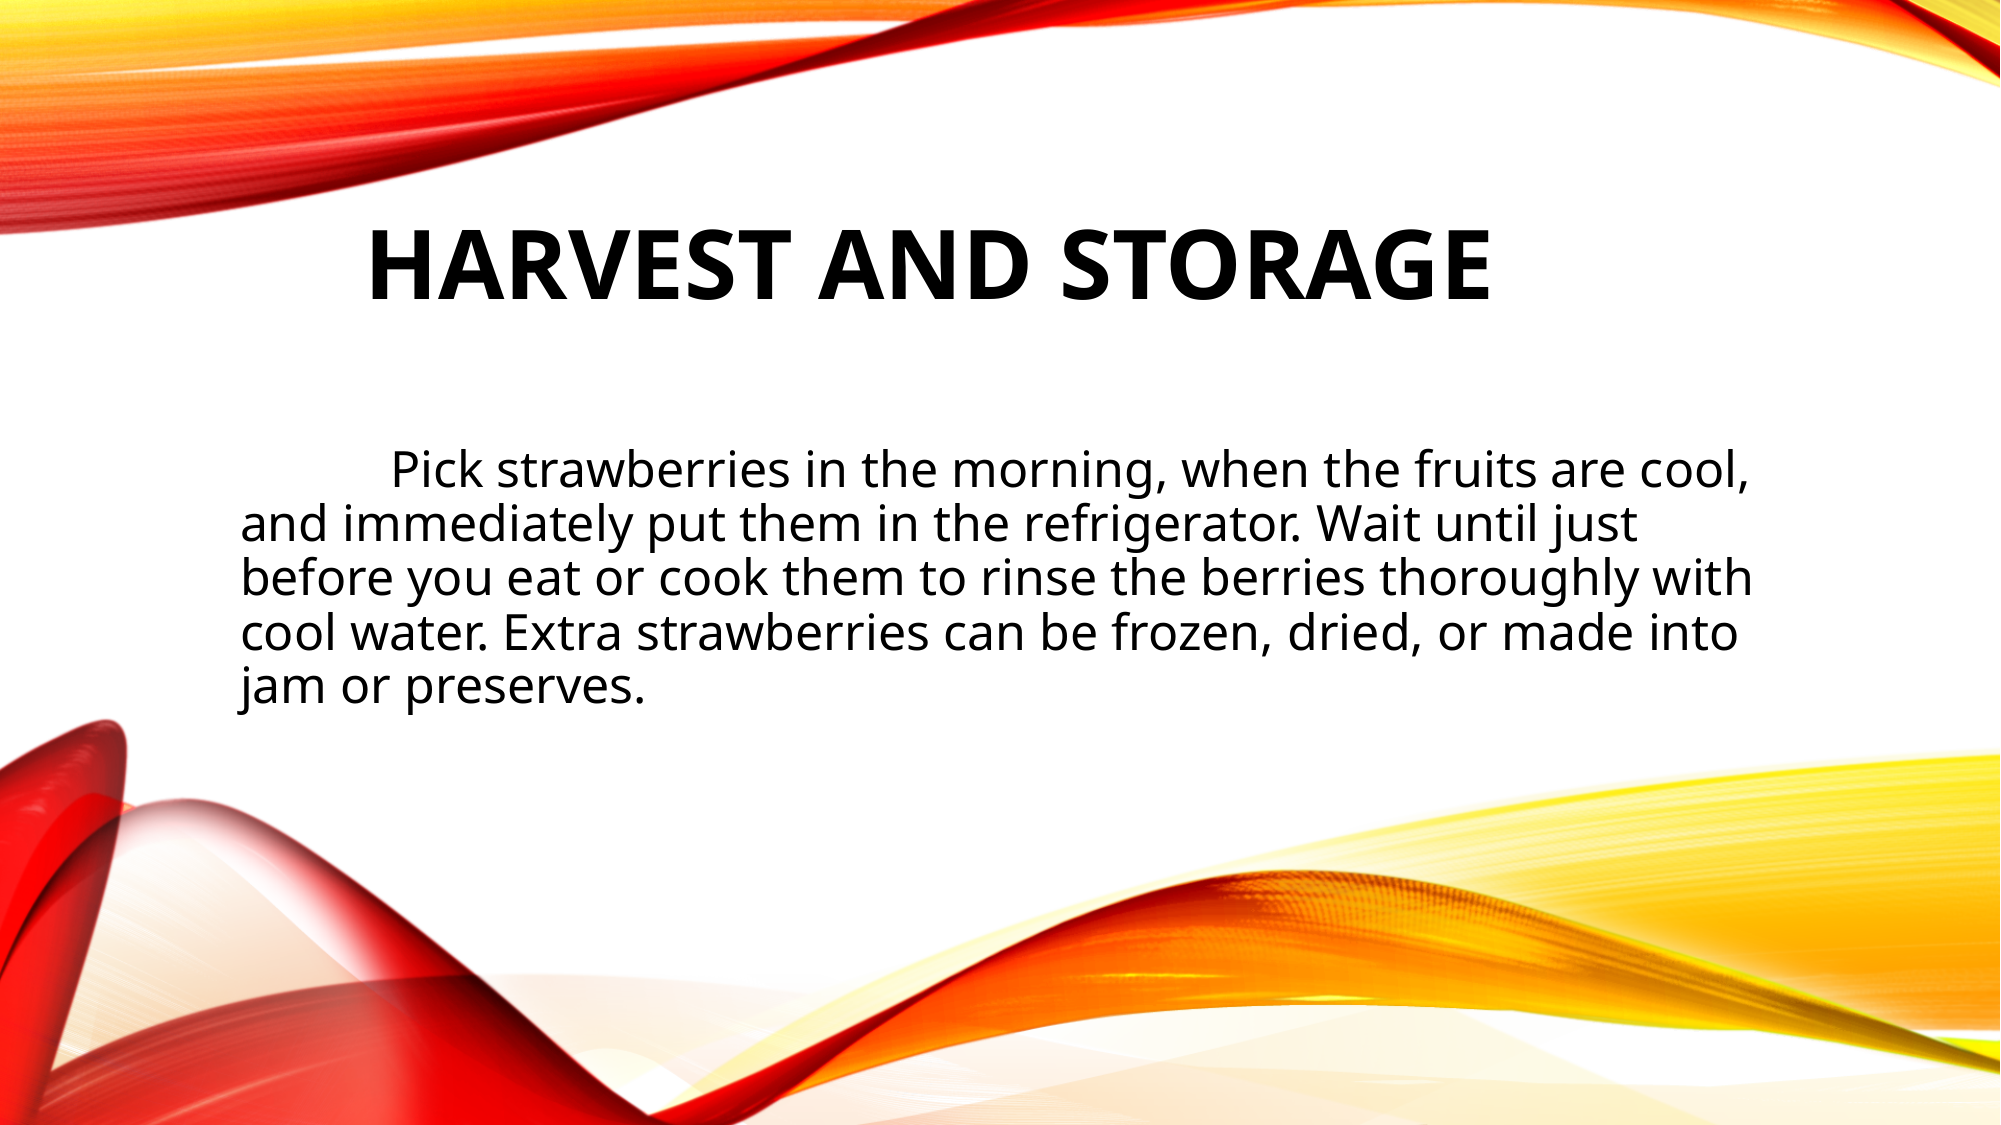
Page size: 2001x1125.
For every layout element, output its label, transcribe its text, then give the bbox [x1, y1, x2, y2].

subtitle Pick strawberries in the morning, when the fruits are cool, and immediately put them in the refrigerator. Wait until just before you eat or cook them to rinse the berries thoroughly with cool water. Extra strawberries can be frozen, dried, or made into jam or preserves. [225, 437, 1775, 835]
picture [0, 0, 2000, 237]
title Harvest and Storage [349, 152, 1693, 328]
picture [0, 717, 2000, 1125]
